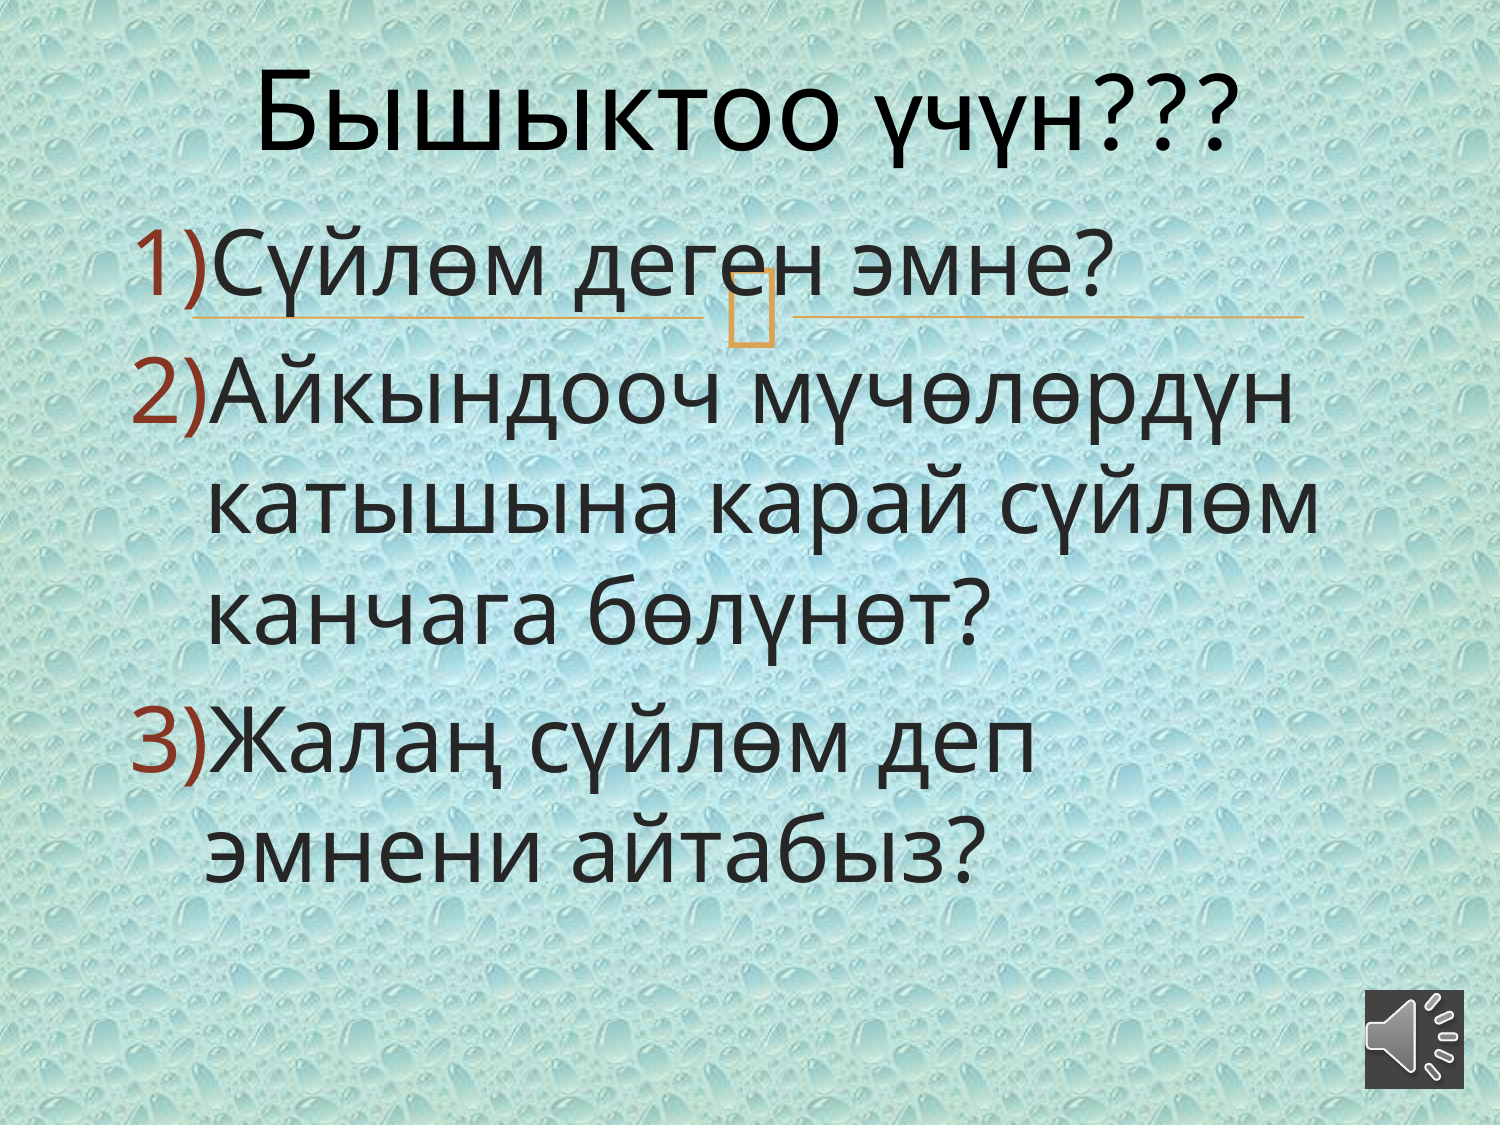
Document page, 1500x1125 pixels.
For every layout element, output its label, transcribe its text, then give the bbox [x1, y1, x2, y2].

list Сүйлөм деген эмне? Айкындооч мүчөлөрдүн катышына карай сүйлөм канчага бөлүнөт? Жалаң сүйлөм деп эмнени айтабыз? [114, 196, 1386, 1005]
title Бышыктоо үчүн??? [112, 19, 1385, 192]
picture [1364, 989, 1466, 1091]
